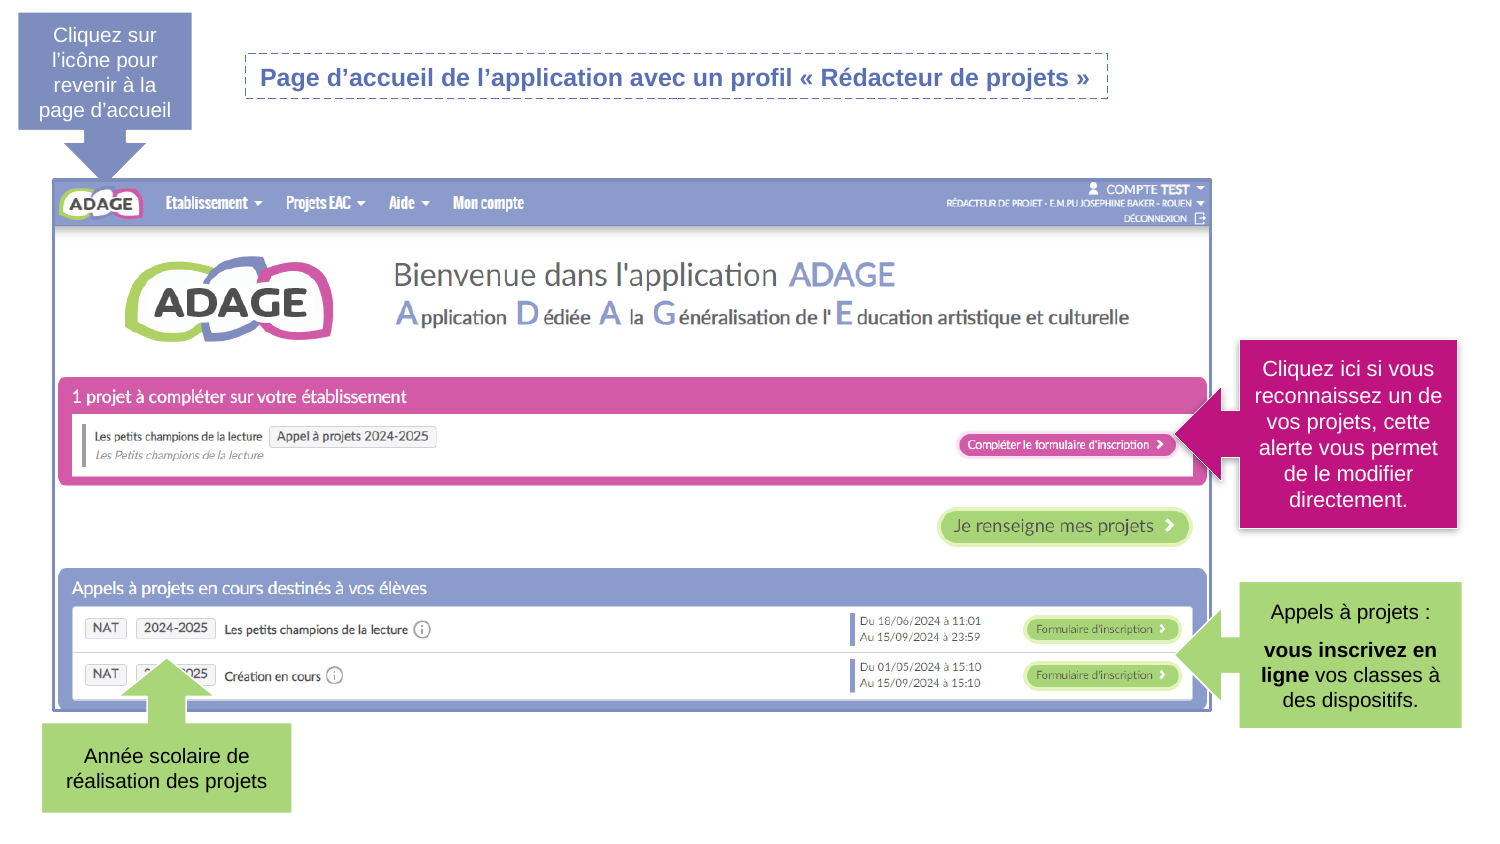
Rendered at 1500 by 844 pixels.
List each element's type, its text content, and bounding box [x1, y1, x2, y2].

text_box Page d’accueil de l’application avec un profil « Rédacteur de projets » [245, 53, 1108, 99]
text_box Appels à projets : vous inscrivez en ligne vos classes à des dispositifs. [1217, 579, 1465, 732]
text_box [53, 179, 1211, 711]
text_box Cliquez ici si vous reconnaissez un de vos projets, cette alerte vous permet de le modifier directement. [1217, 339, 1458, 529]
text_box Cliquez sur l’icône pour revenir à la page d’accueil [15, 9, 195, 178]
text_box Année scolaire de réalisation des projets [39, 719, 295, 816]
